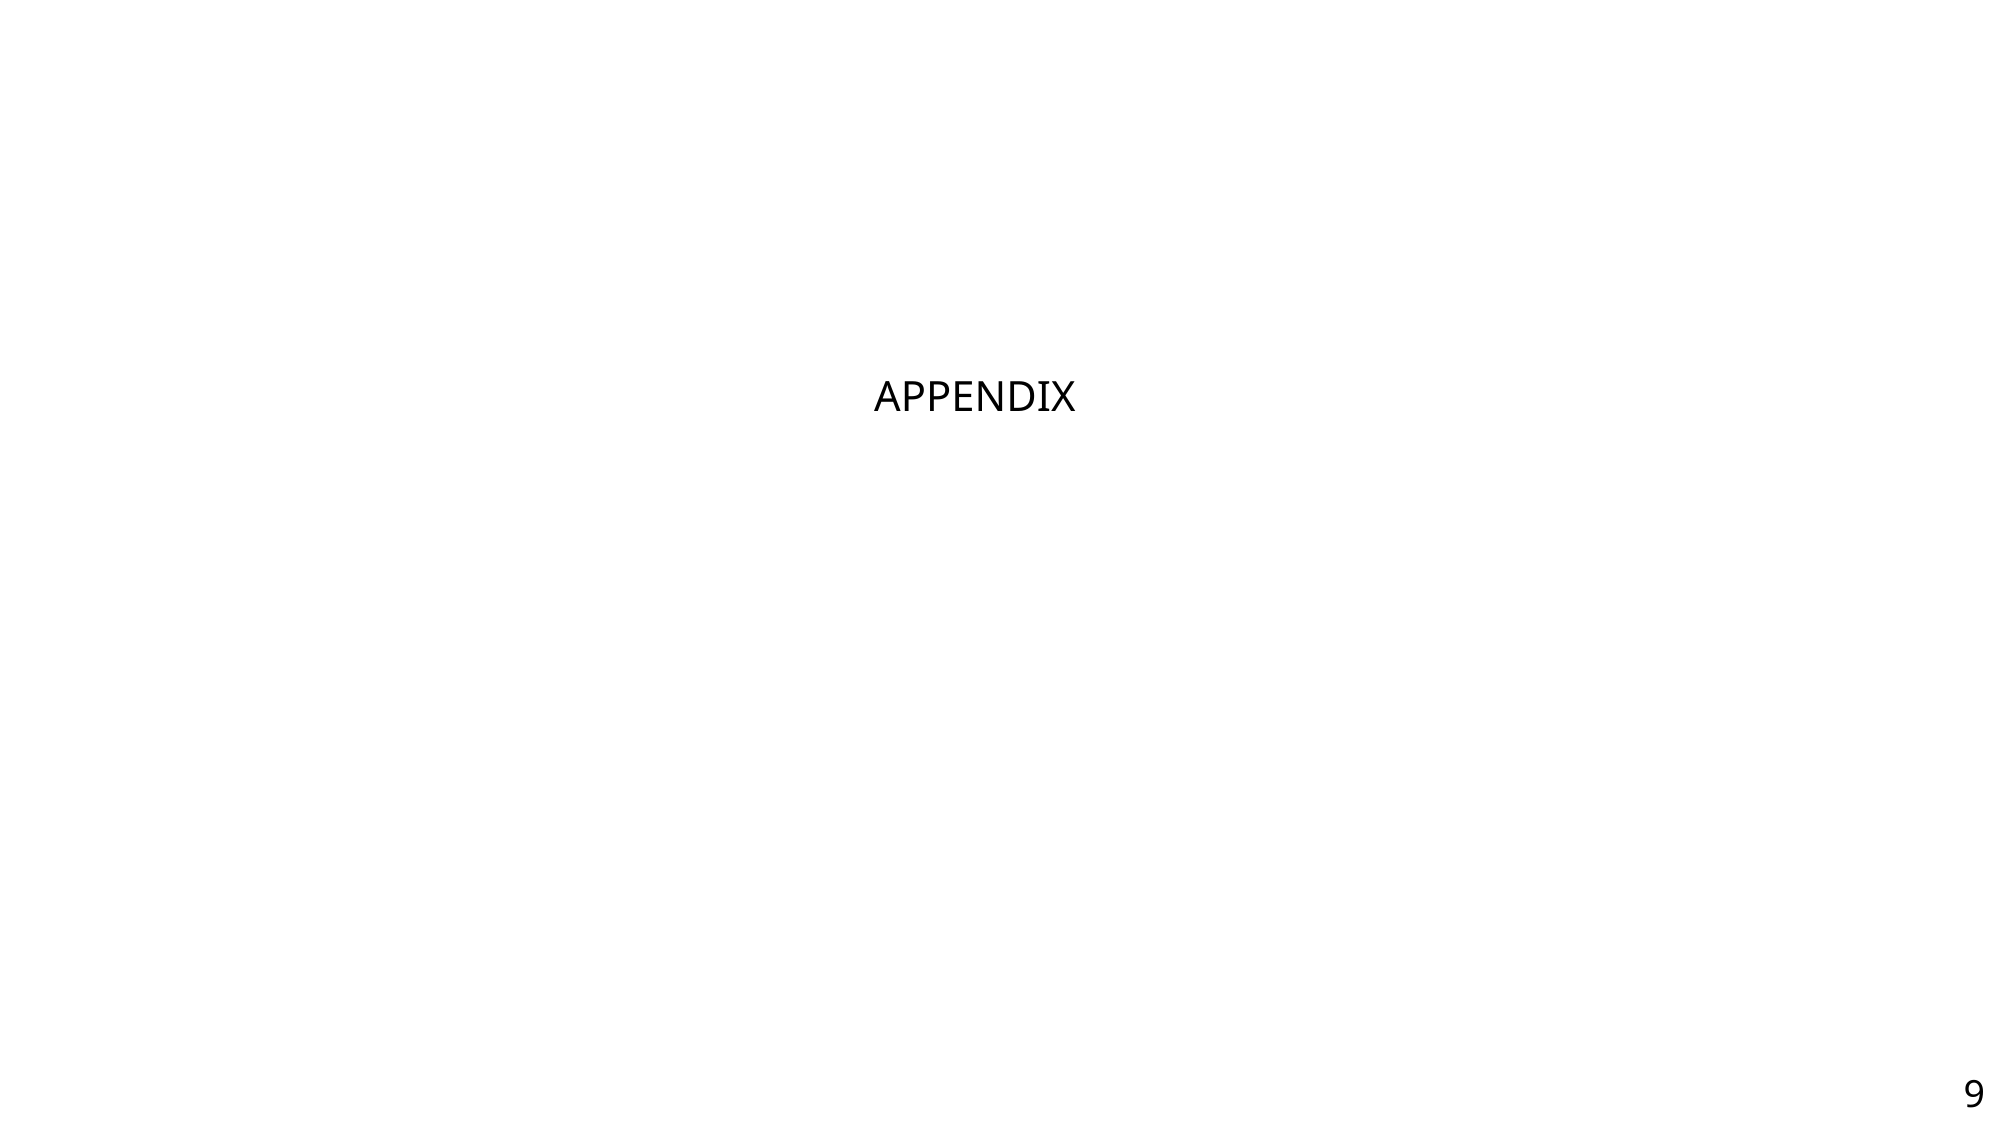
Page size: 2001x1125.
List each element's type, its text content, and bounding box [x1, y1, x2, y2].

slide_number 9 [1550, 1065, 2000, 1125]
text_box APPENDIX [621, 362, 1329, 427]
